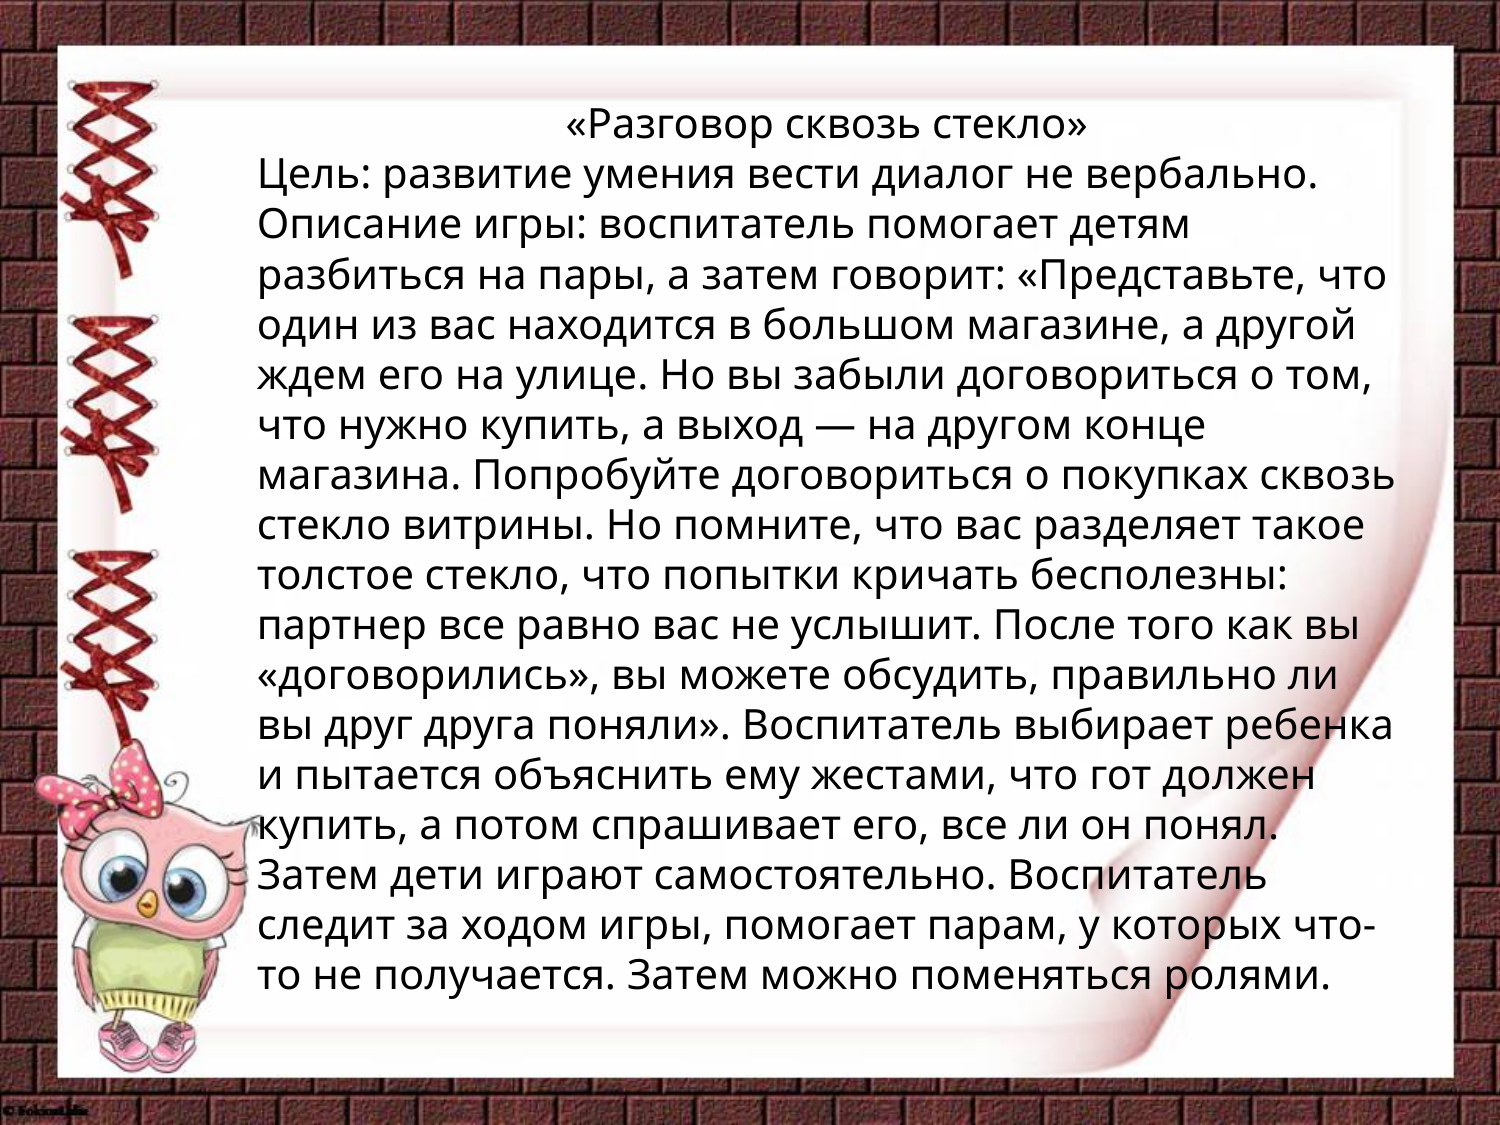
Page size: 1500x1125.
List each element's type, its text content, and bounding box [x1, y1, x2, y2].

picture [0, 0, 1500, 1125]
text_box «Разговор сквозь стекло» Цель: развитие умения вести диалог не вербально. Описание игры: воспитатель помогает детям разбиться на пары, а затем говорит: «Представьте, что один из вас находится в большом магазине, а другой ждем его на улице. Но вы забыли договориться о том, что нужно купить, а выход — на другом конце магазина. Попробуйте договориться о покупках сквозь стекло витрины. Но помните, что вас разделяет такое толстое стекло, что попытки кричать бесполезны: партнер все равно вас не услышит. После того как вы «договорились», вы можете обсудить, правильно ли вы друг друга поняли». Воспитатель выбирает ребенка и пытается объяснить ему жестами, что гот должен купить, а потом спрашивает его, все ли он понял. Затем дети играют самостоятельно. Воспитатель следит за ходом игры, помогает парам, у которых что-то не получается. Затем можно поменяться ролями. [242, 89, 1412, 1006]
